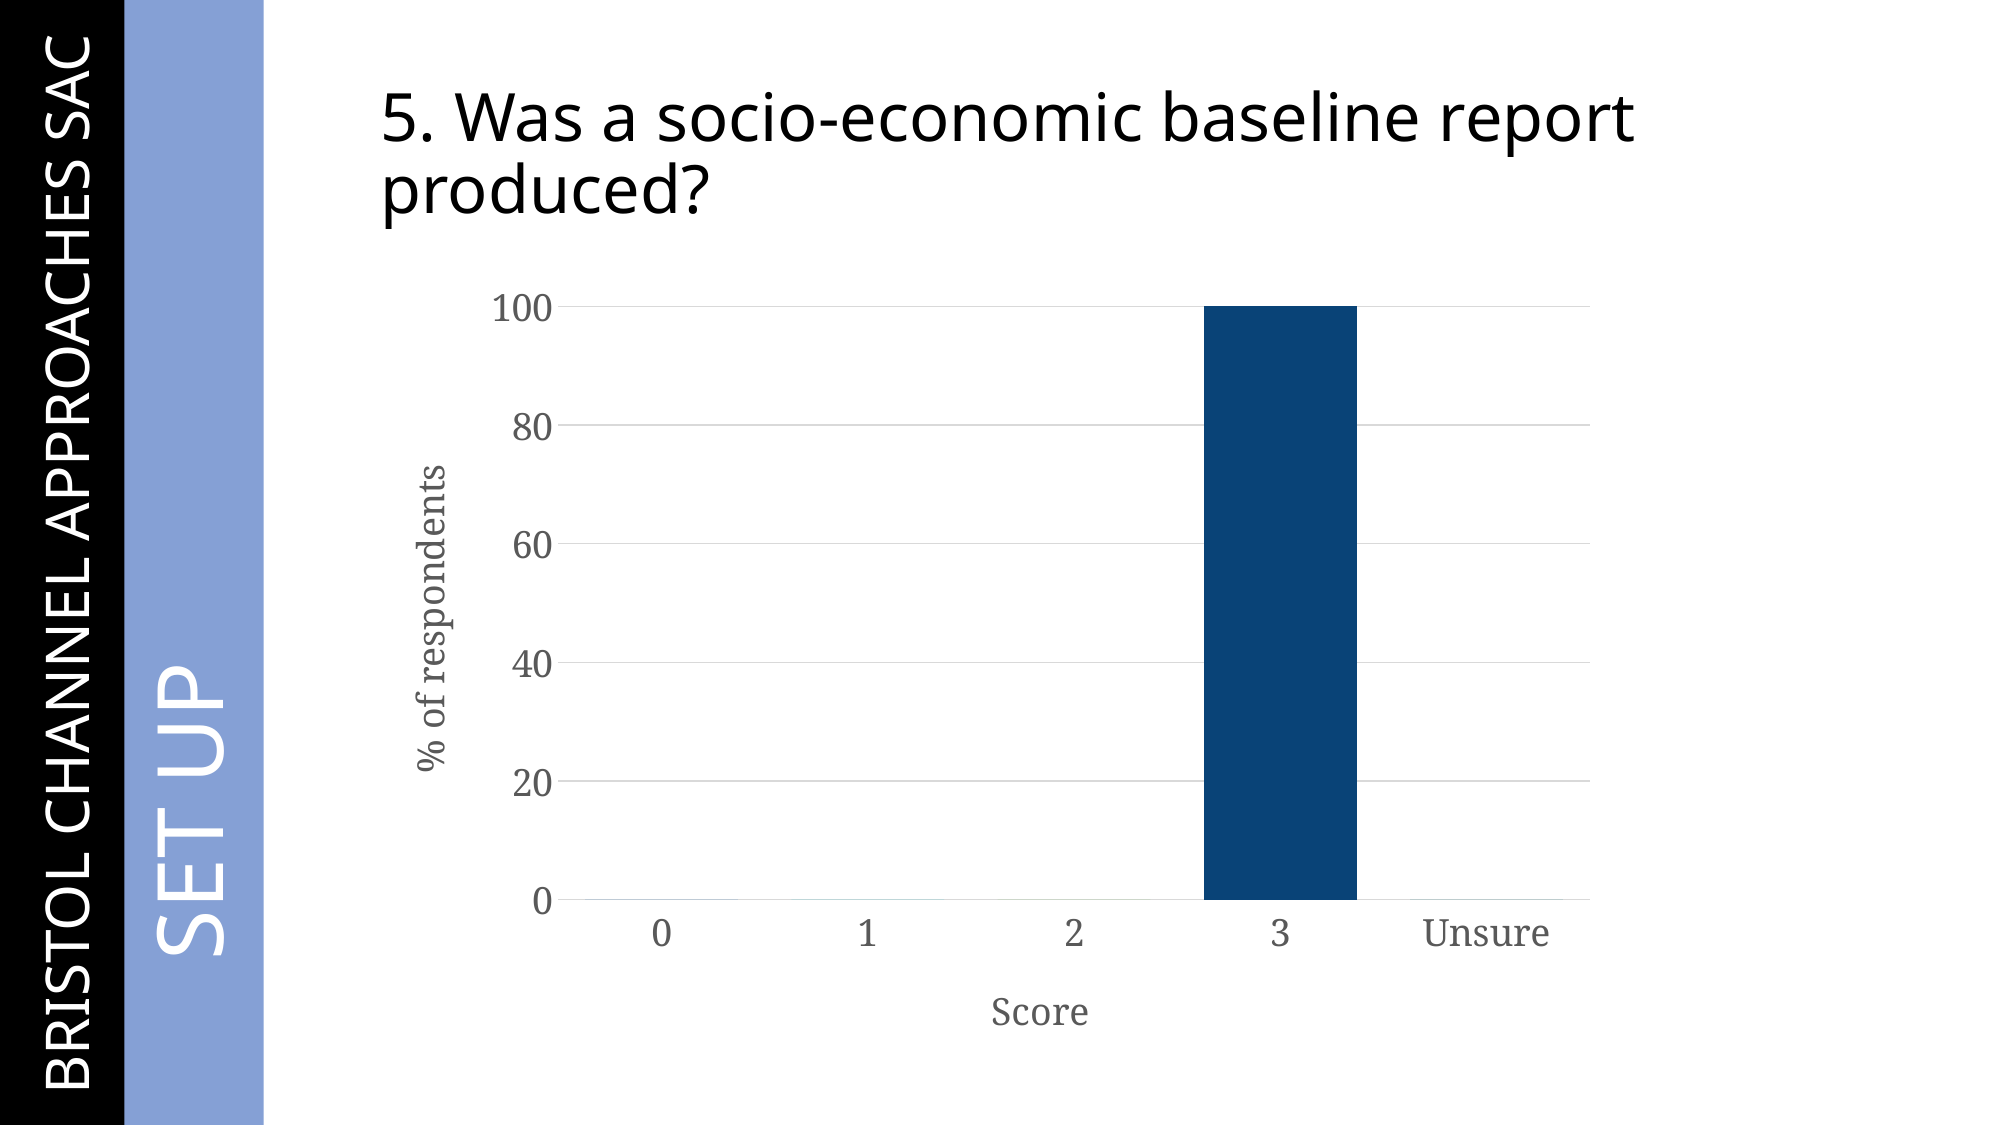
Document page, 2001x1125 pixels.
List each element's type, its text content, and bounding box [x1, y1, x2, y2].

text_box BRISTOL CHANNEL APPROACHES SAC [0, 0, 124, 1125]
text_box SET UP [124, 0, 264, 1125]
title 5. Was a socio-economic baseline report produced? [365, 47, 1823, 265]
chart [365, 264, 1615, 1073]
